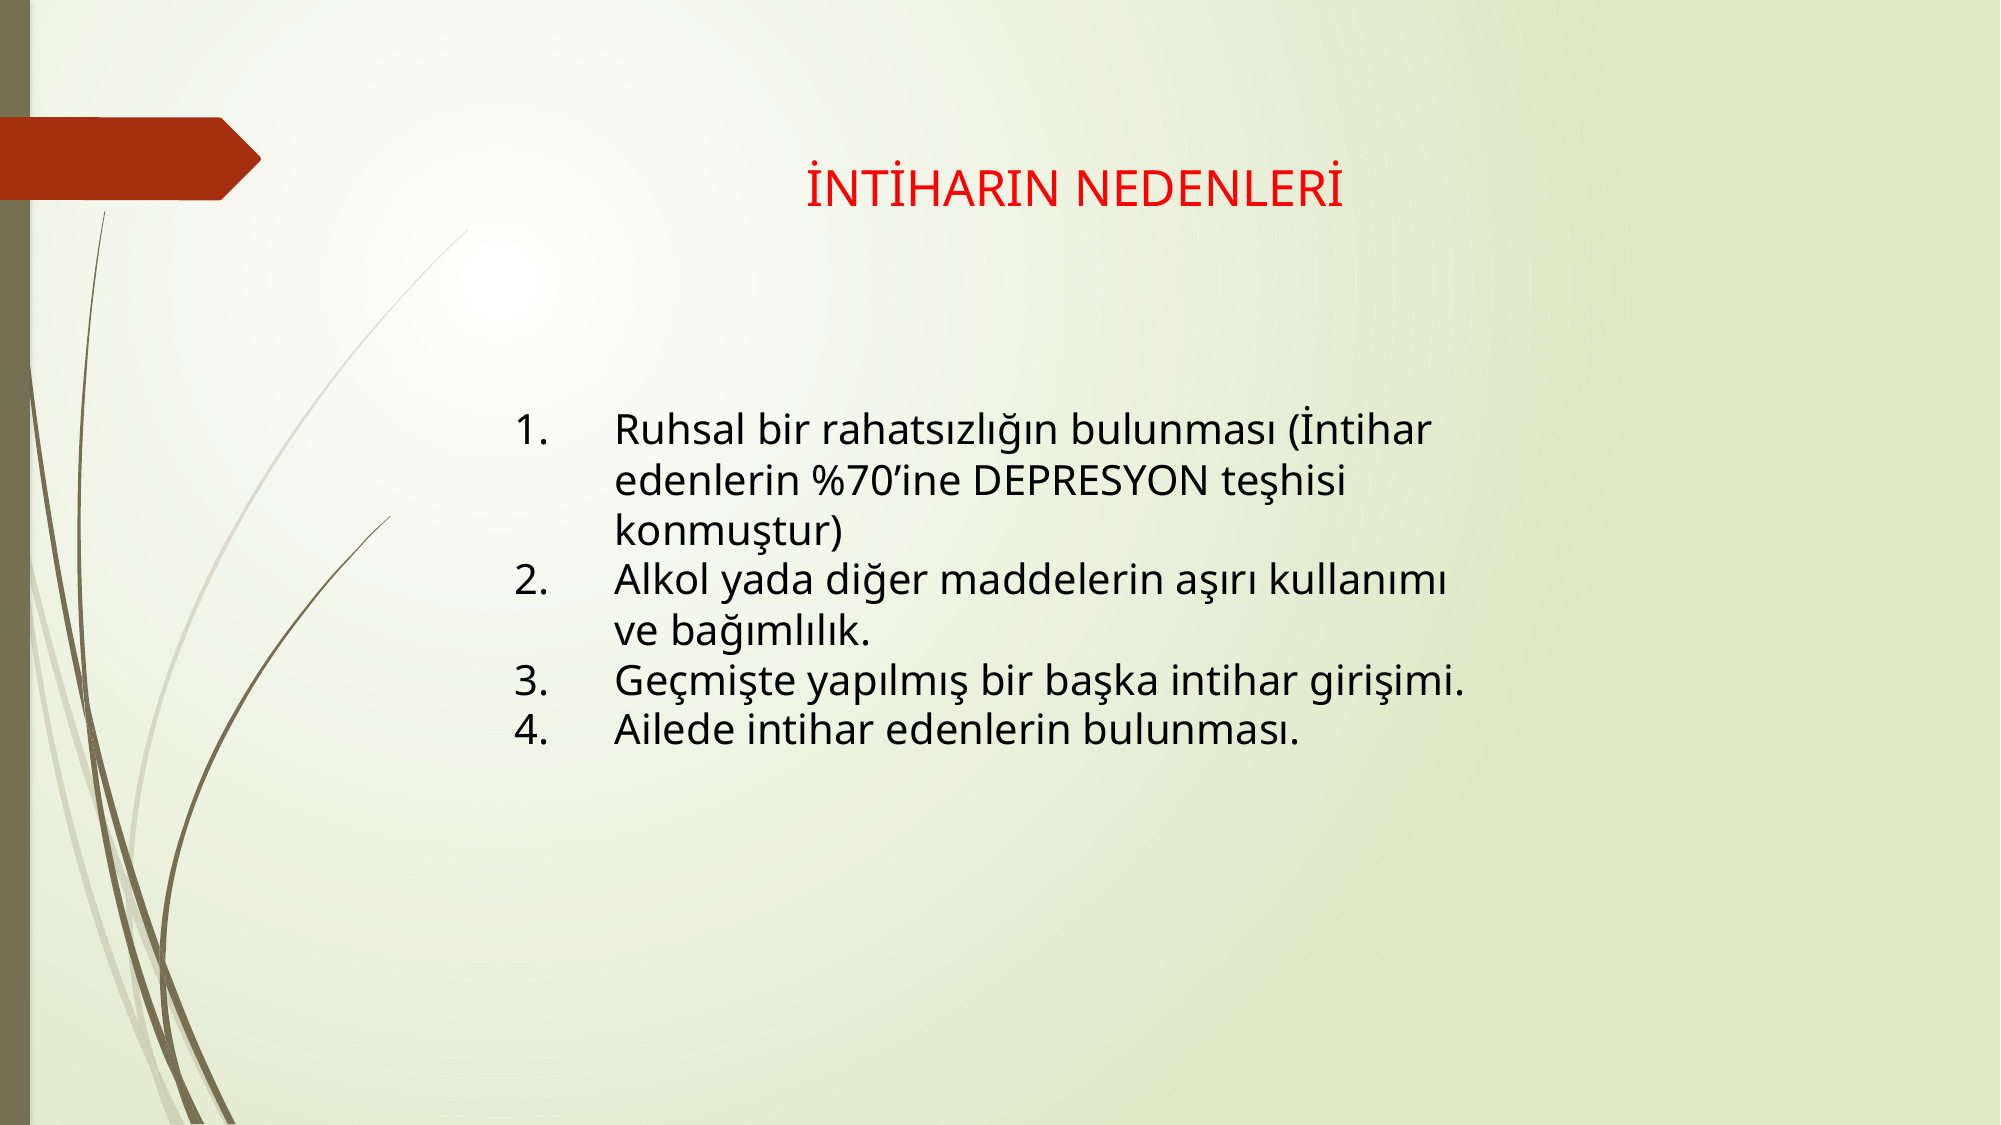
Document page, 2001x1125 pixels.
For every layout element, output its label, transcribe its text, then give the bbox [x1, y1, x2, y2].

text_box İNTİHARIN NEDENLERİ [791, 148, 1360, 224]
text_box Ruhsal bir rahatsızlığın bulunması (İntihar edenlerin %70’ine DEPRESYON teşhisi konmuştur) Alkol yada diğer maddelerin aşırı kullanımı ve bağımlılık. Geçmişte yapılmış bir başka intihar girişimi. Ailede intihar edenlerin bulunması. [500, 395, 1500, 761]
